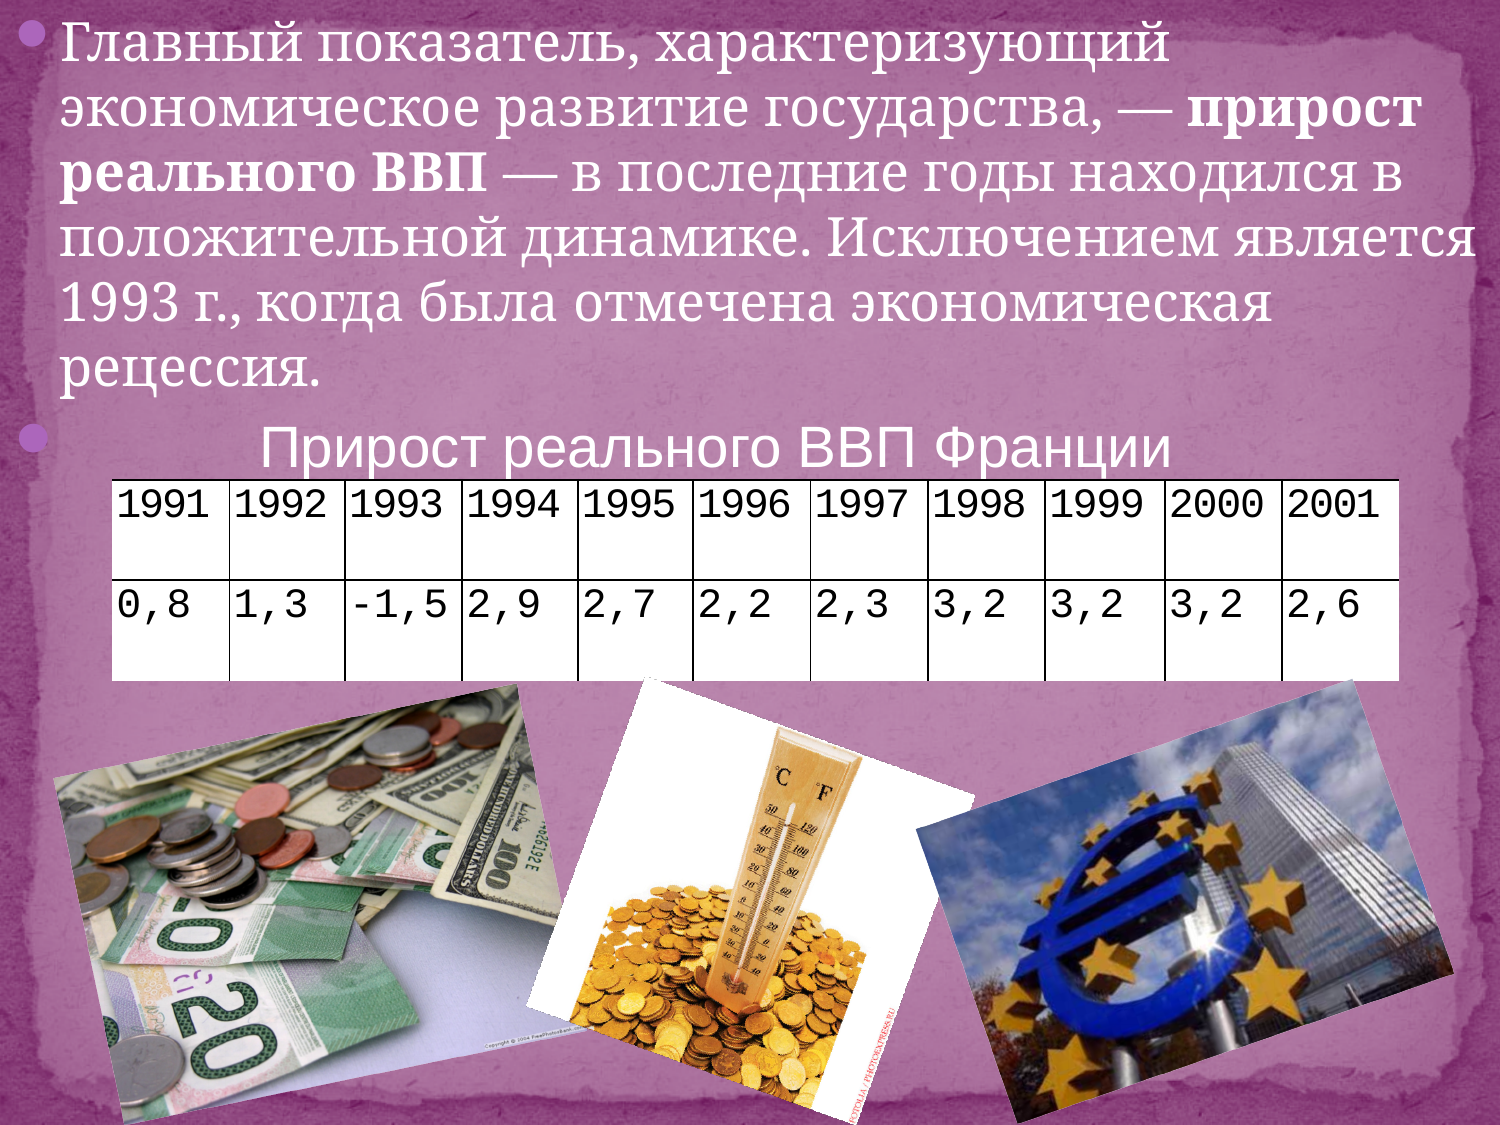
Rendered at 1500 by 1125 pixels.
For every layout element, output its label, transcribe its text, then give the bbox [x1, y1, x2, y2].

table_cell 2,7 [579, 581, 692, 681]
table_cell 2,2 [694, 581, 810, 681]
table_cell 3,2 [929, 581, 1044, 681]
table_cell 2,3 [811, 581, 927, 681]
table_cell 0,8 [112, 581, 229, 681]
table_header 1992 [230, 481, 344, 579]
table_header 1991 [112, 481, 229, 579]
table_header 2001 [1283, 481, 1399, 579]
table_header 1995 [579, 481, 692, 579]
table_cell 3,2 [1166, 581, 1281, 681]
table_cell -1,5 [346, 581, 461, 681]
picture [54, 676, 1453, 1125]
table_header 1996 [694, 481, 810, 579]
table_cell 3,2 [1046, 581, 1164, 681]
table_header 1993 [346, 481, 461, 579]
table_header 1997 [811, 481, 927, 579]
table_header 1999 [1046, 481, 1164, 579]
table_header 1998 [929, 481, 1044, 579]
table_header 2000 [1166, 481, 1281, 579]
table_header 1994 [463, 481, 577, 579]
list Главный показатель, характеризующий экономическое раз­витие государства, — прирост реального ВВП — в последние годы находился в положительной динамике. Исключением является 1993 г., когда была отмечена экономическая рецессия. Прирост реального ВВП Франции [0, 0, 1500, 1125]
table_cell 1,3 [230, 581, 344, 681]
table_cell 2,9 [463, 581, 577, 681]
table_cell 2,6 [1283, 581, 1399, 681]
